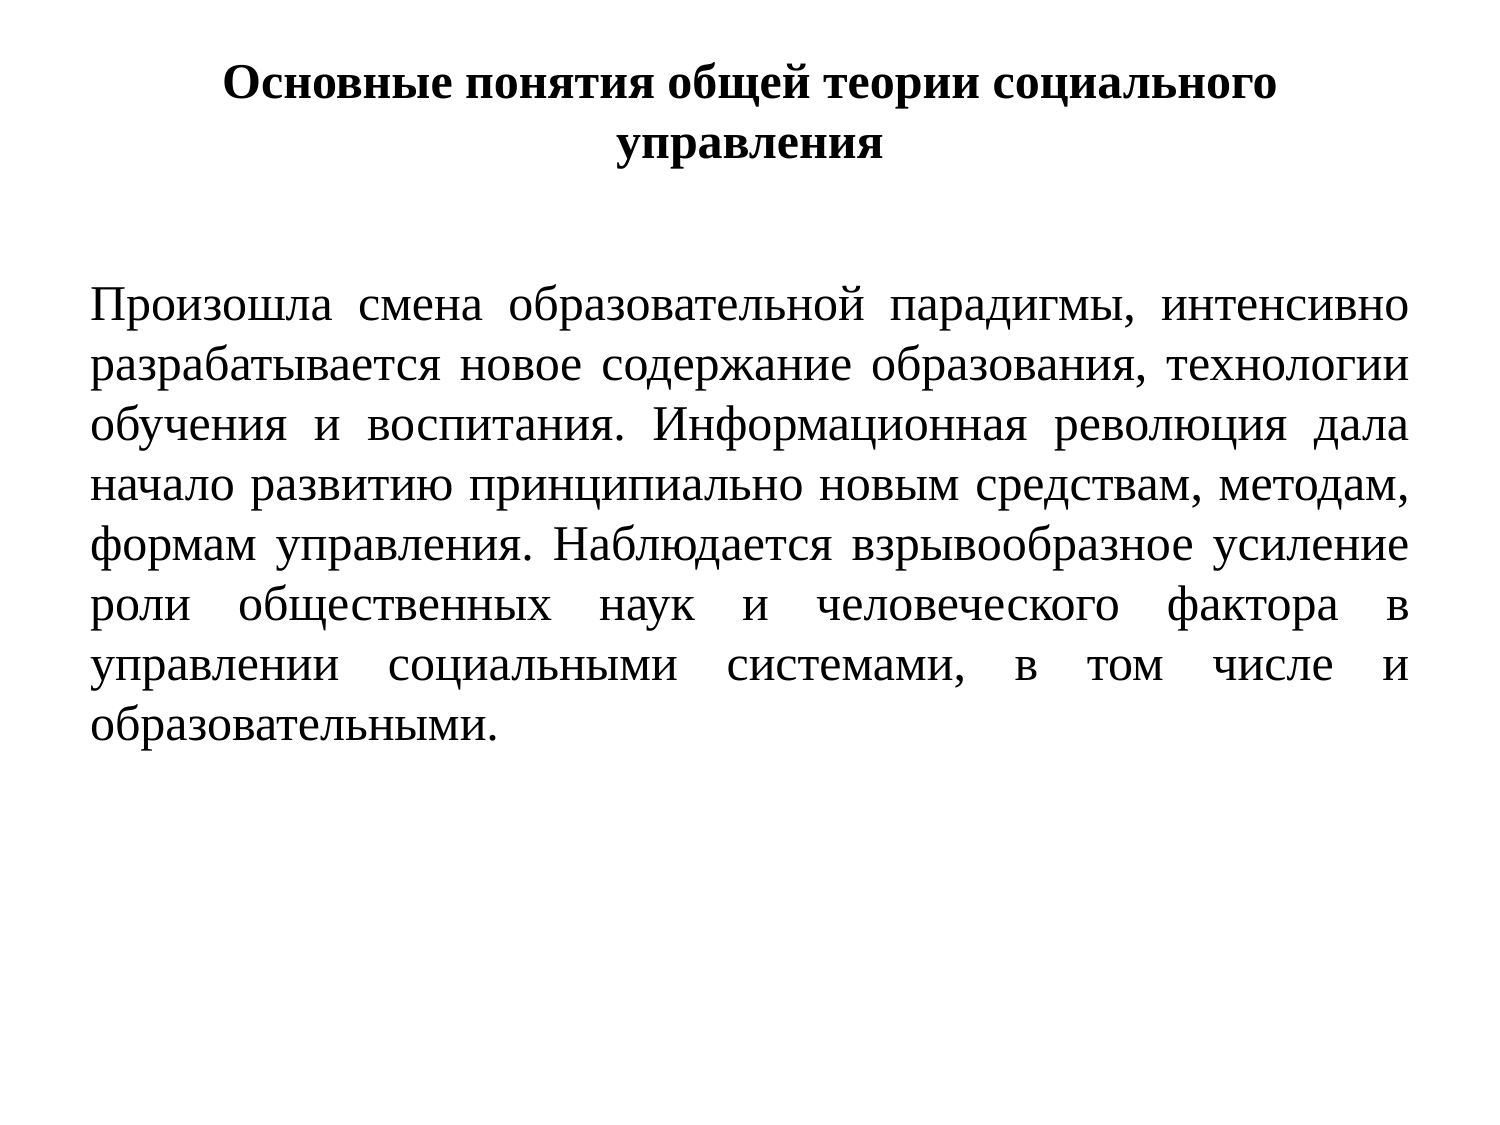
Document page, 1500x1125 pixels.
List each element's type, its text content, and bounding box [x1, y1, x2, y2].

title Основные понятия общей теории социального управления [75, 45, 1425, 233]
list Произошла смена образовательной парадигмы, интенсивно разрабатывается новое содержание образования, технологии обучения и воспитания. Информационная революция дала начало развитию принципиально новым средствам, методам, формам управления. Наблюдается взрывообразное усиление роли общественных наук и человеческого фактора в управлении социальными системами, в том числе и образовательными. [75, 262, 1425, 1005]
